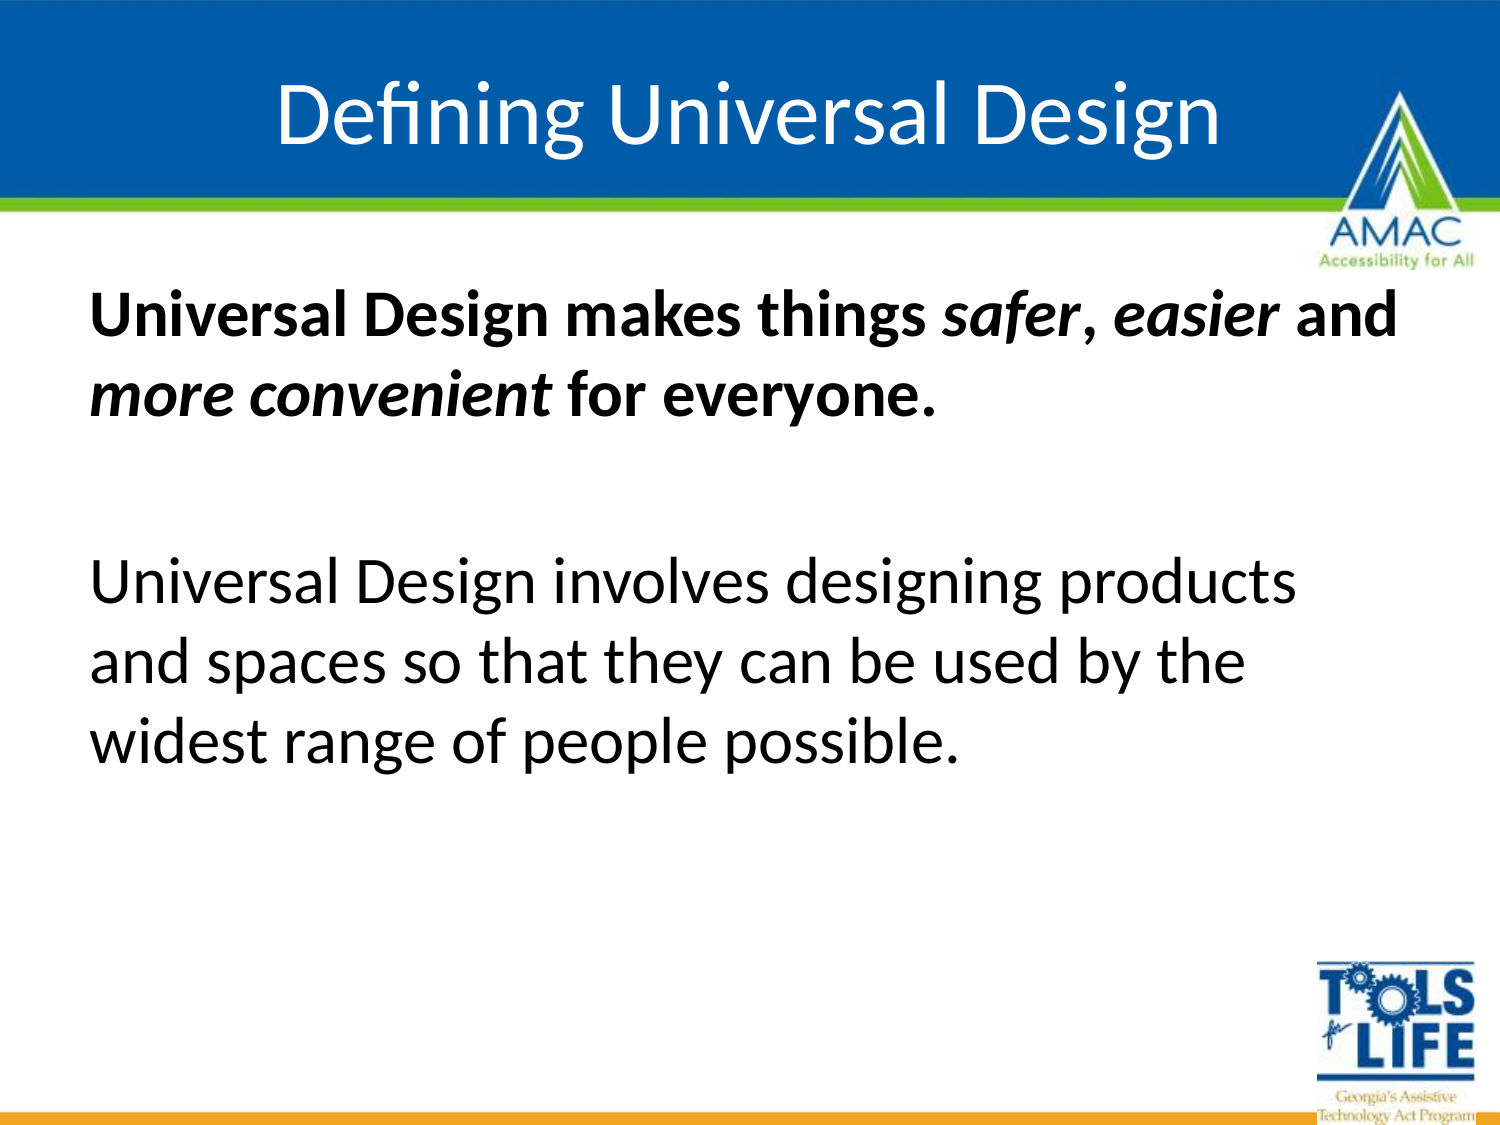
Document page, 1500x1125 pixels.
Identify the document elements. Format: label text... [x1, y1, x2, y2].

picture [0, 0, 1500, 270]
list Universal Design makes things safer, easier and more convenient for everyone. Universal Design involves designing products and spaces so that they can be used by the widest range of people possible. [75, 262, 1425, 1005]
picture [1317, 961, 1476, 1125]
title Defining Universal Design [75, 45, 1425, 175]
